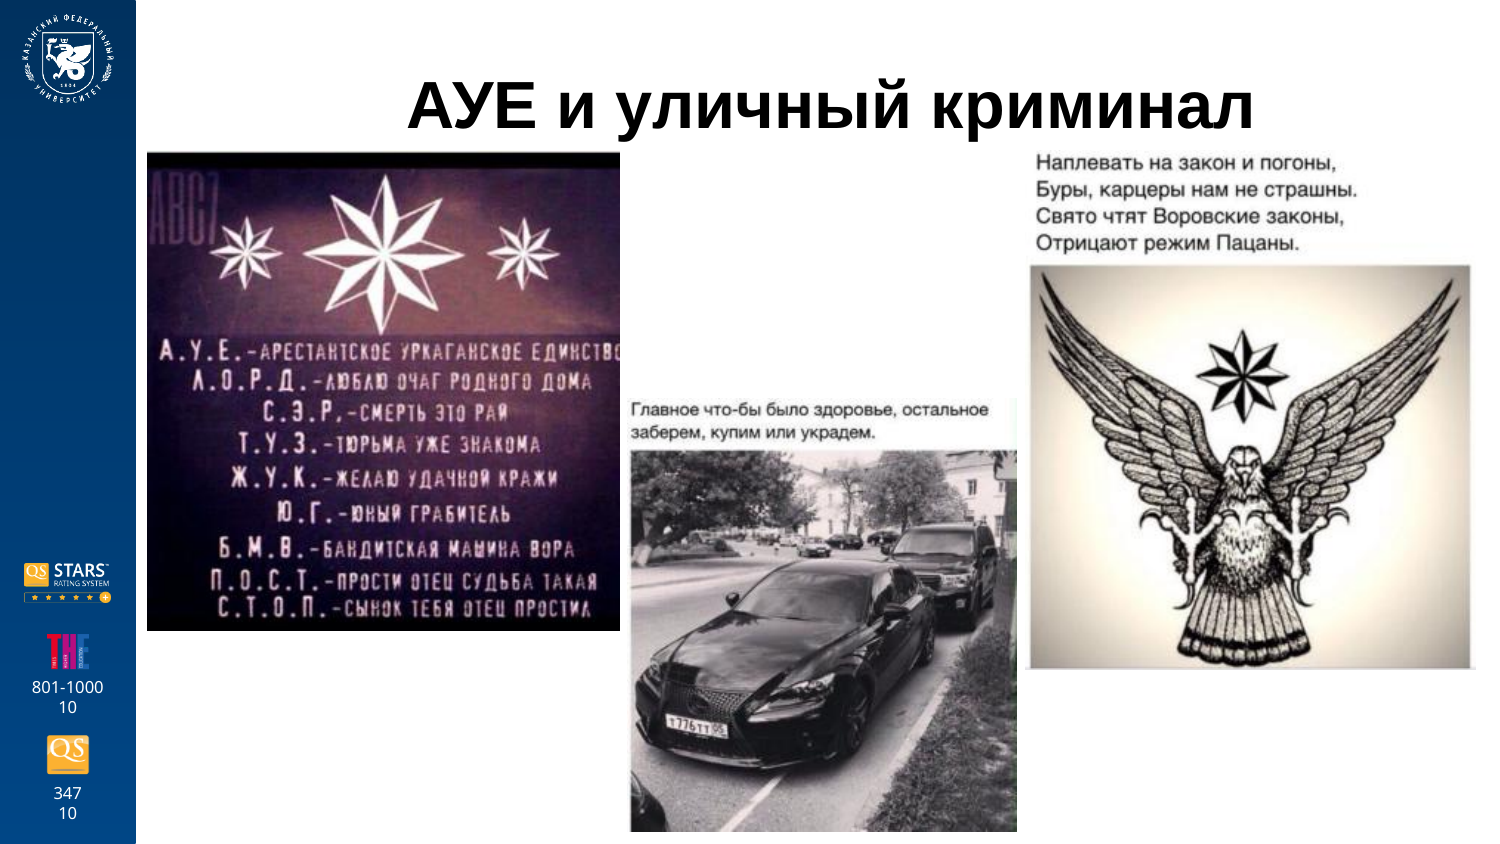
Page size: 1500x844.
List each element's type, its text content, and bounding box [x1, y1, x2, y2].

picture [46, 630, 89, 673]
text_box 347 10 [13, 775, 122, 831]
picture [22, 14, 114, 104]
picture [627, 397, 1017, 832]
picture [24, 563, 112, 603]
text_box 801-1000 10 [13, 669, 122, 725]
picture [38, 725, 98, 784]
text_box [0, 0, 138, 844]
picture [1024, 150, 1476, 671]
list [146, 150, 620, 631]
text_box АУЕ и уличный криминал [234, 54, 1430, 150]
